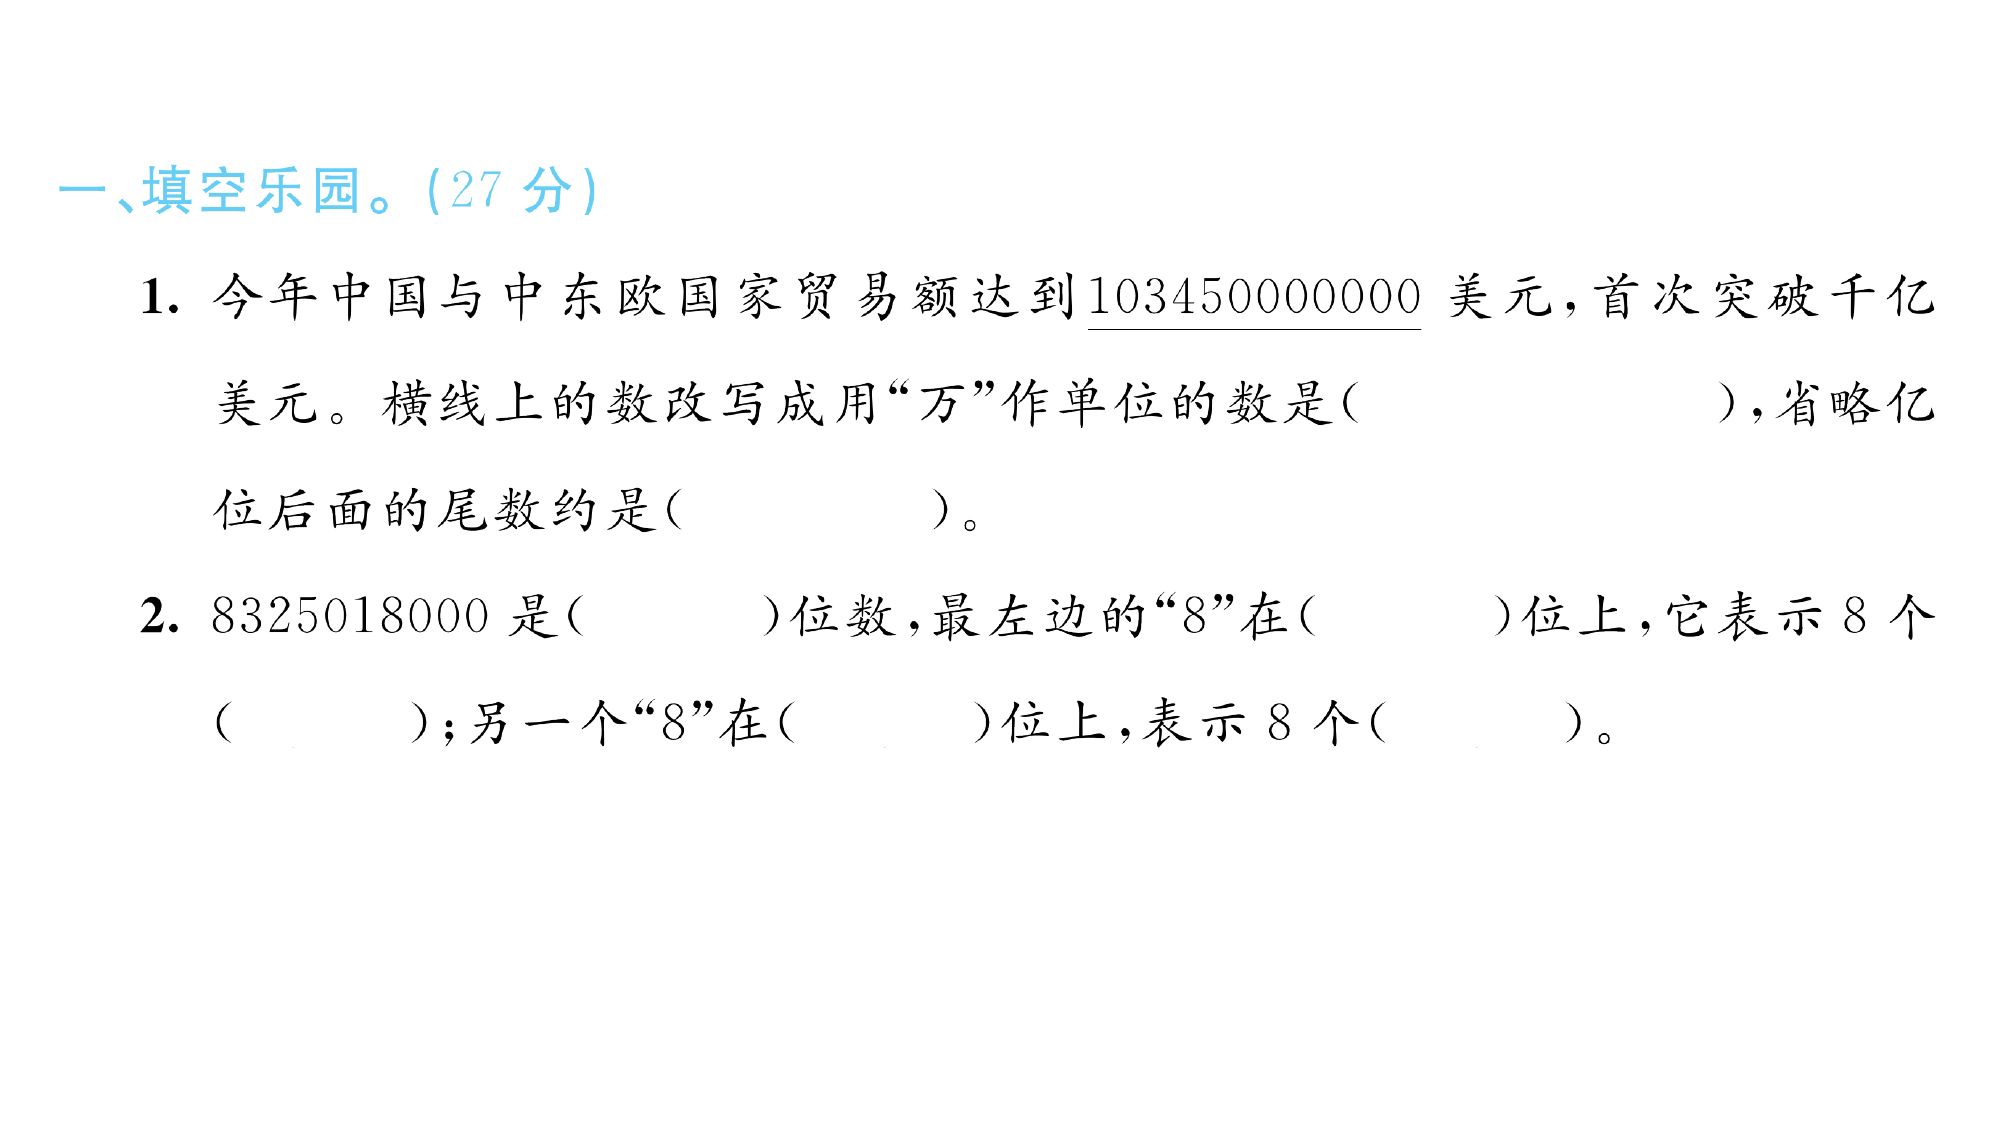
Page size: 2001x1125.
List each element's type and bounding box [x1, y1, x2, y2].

picture [54, 148, 1945, 789]
